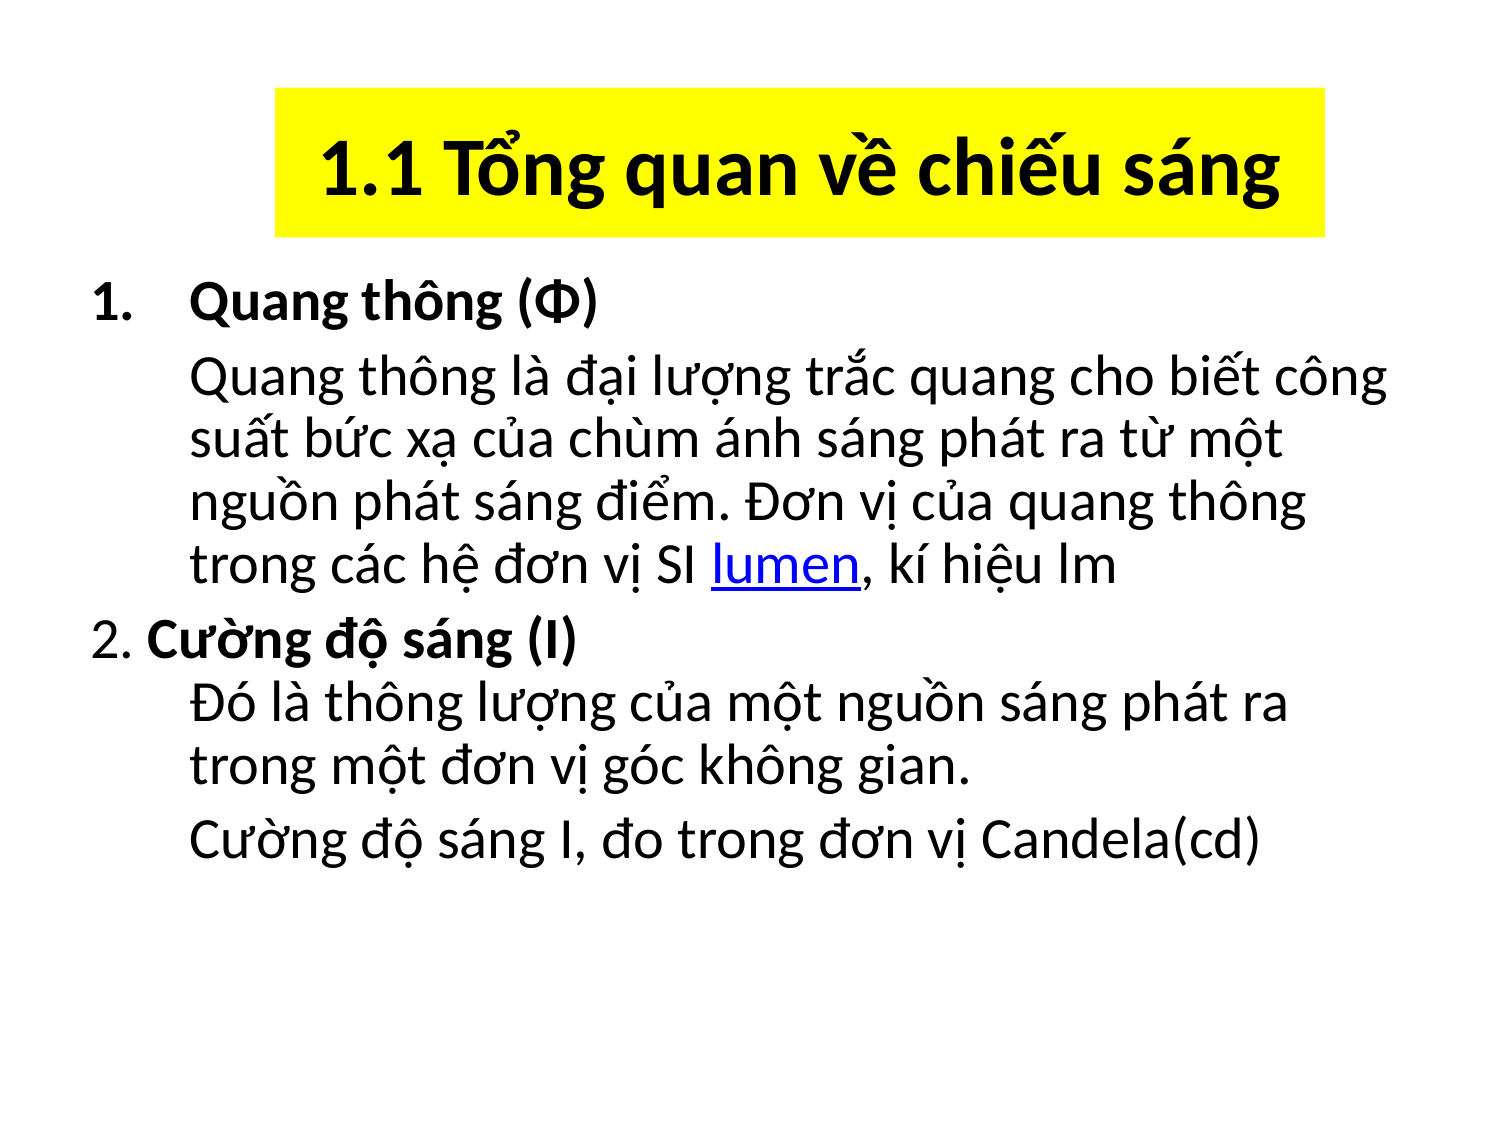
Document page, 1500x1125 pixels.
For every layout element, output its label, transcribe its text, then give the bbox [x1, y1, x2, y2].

list Quang thông (Φ) Quang thông là đại lượng trắc quang cho biết công suất bức xạ của chùm ánh sáng phát ra từ một nguồn phát sáng điểm. Đơn vị của quang thông trong các hệ đơn vị SI lumen, kí hiệu lm 2. Cường độ sáng (I) Đó là thông lượng của một nguồn sáng phát ra trong một đơn vị góc không gian. Cường độ sáng I, đo trong đơn vị Candela(cd) [75, 262, 1425, 1005]
title 1.1 Tổng quan về chiếu sáng [275, 87, 1325, 238]
